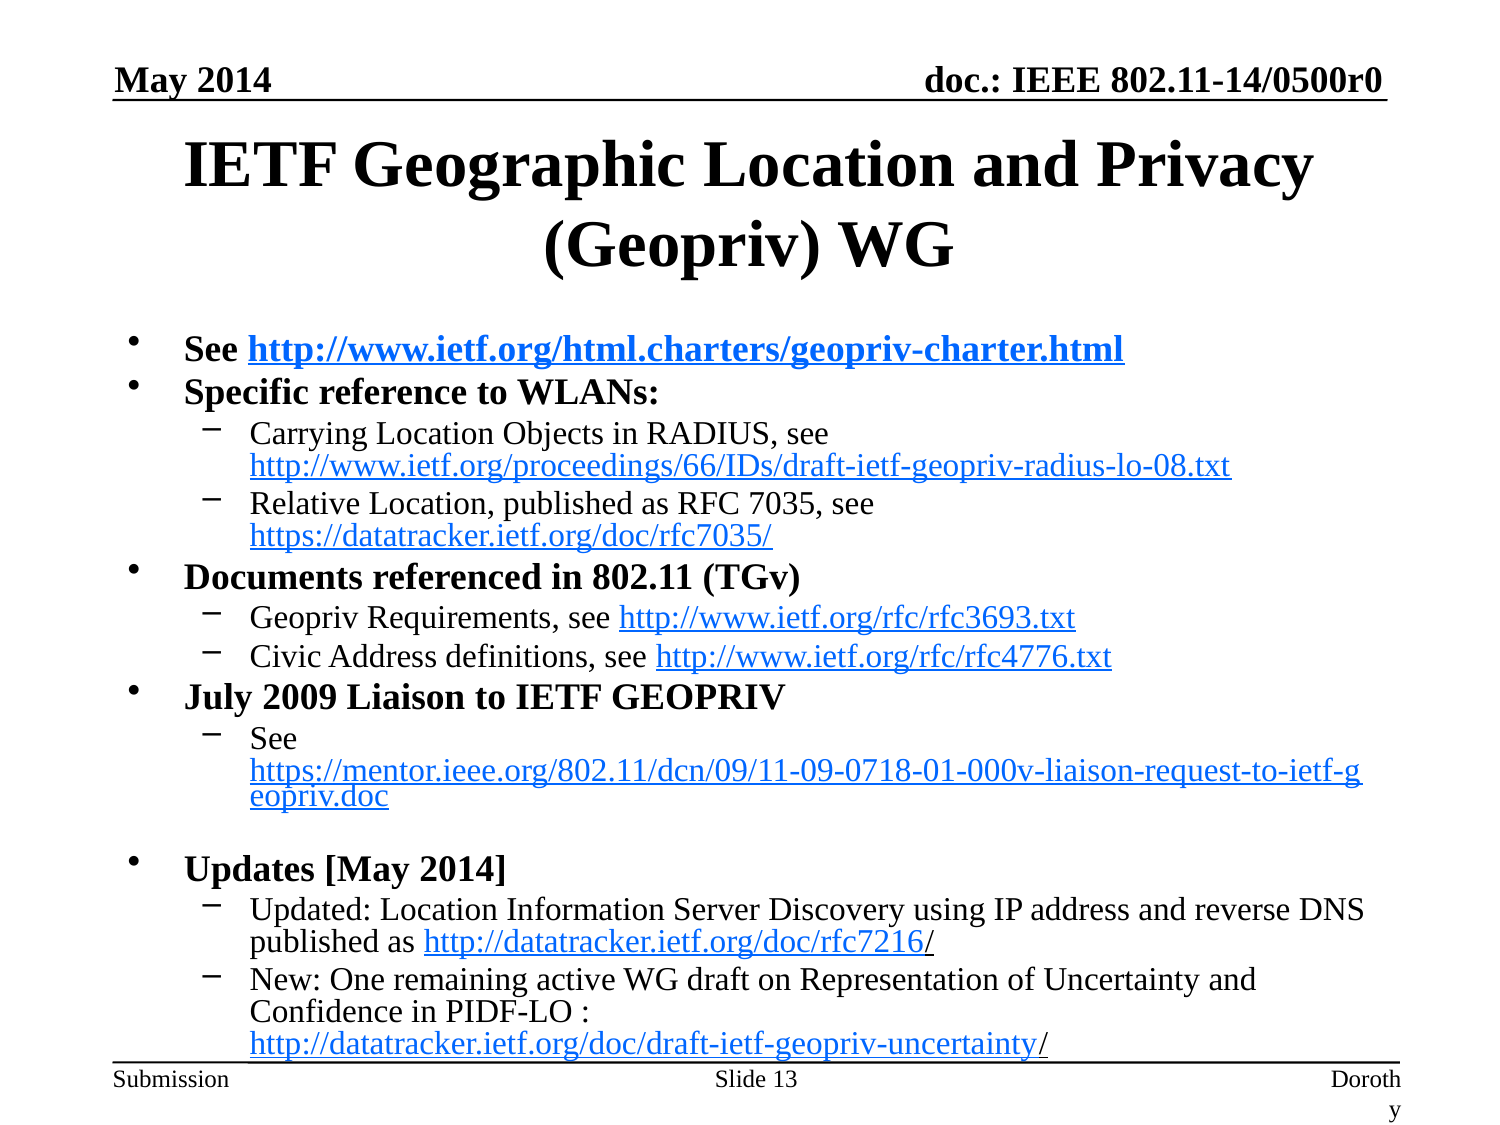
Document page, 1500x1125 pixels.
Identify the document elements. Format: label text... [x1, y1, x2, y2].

title IETF Geographic Location and Privacy (Geopriv) WG [112, 112, 1388, 288]
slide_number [114, 54, 425, 100]
list See http://www.ietf.org/html.charters/geopriv-charter.html Specific reference to WLANs: Carrying Location Objects in RADIUS, see http://www.ietf.org/proceedings/66/IDs/draft-ietf-geopriv-radius-lo-08.txt Relative Location, published as RFC 7035, see https://datatracker.ietf.org/doc/rfc7035/ Documents referenced in 802.11 (TGv) Geopriv Requirements, see http://www.ietf.org/rfc/rfc3693.txt Civic Address definitions, see http://www.ietf.org/rfc/rfc4776.txt July 2009 Liaison to IETF GEOPRIV See https://mentor.ieee.org/802.11/dcn/09/11-09-0718-01-000v-liaison-request-to-ietf-geopriv.doc Updates [May 2014] Updated: Location Information Server Discovery using IP address and reverse DNS published as http://datatracker.ietf.org/doc/rfc7216/ New: One remaining active WG draft on Representation of Uncertainty and Confidence in PIDF-LO : http://datatracker.ietf.org/doc/draft-ietf-geopriv-uncertainty/ [112, 324, 1388, 1050]
footer Dorothy Stanley, Aruba Networks [1325, 1062, 1402, 1093]
slide_number Slide 13 [712, 1062, 800, 1093]
